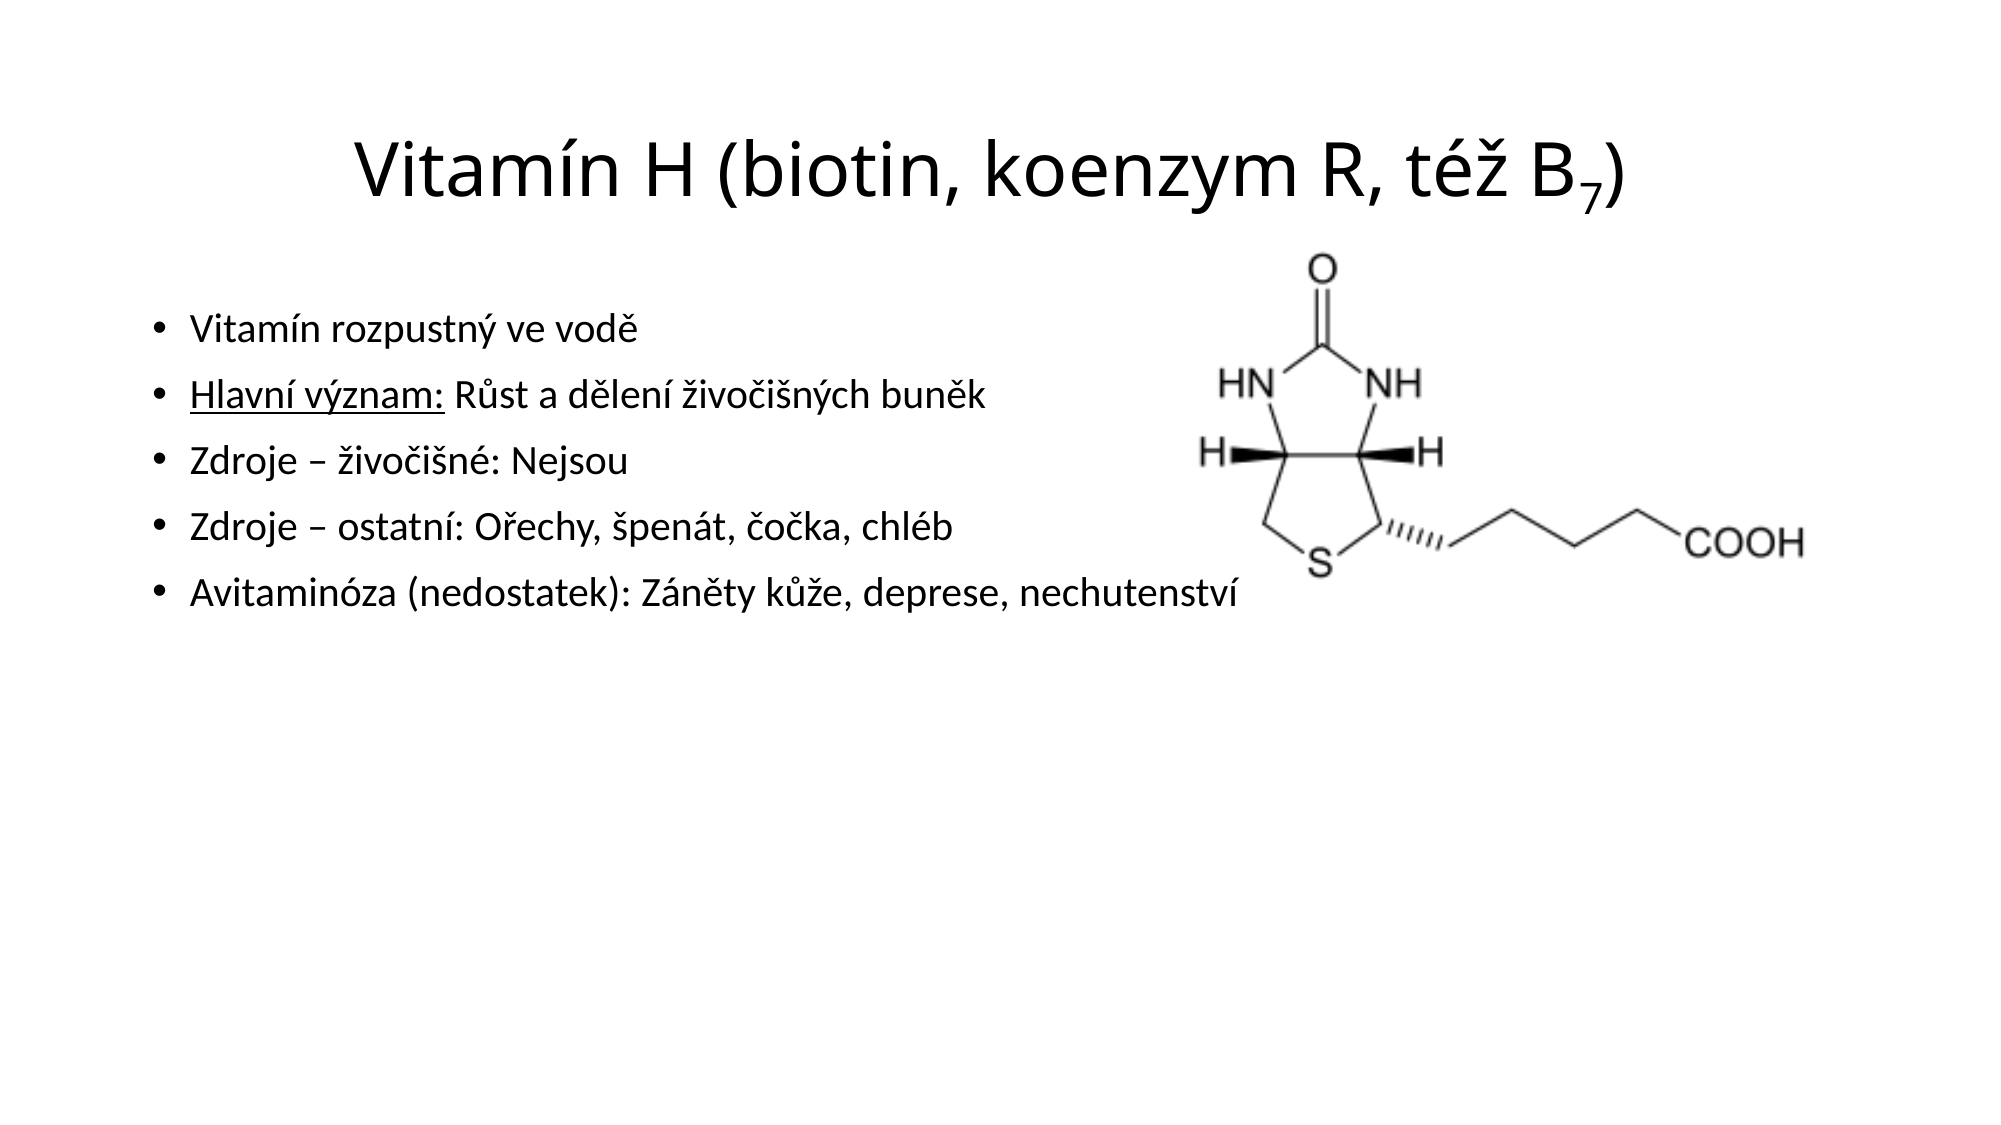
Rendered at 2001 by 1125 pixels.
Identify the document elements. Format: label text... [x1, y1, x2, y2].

list Vitamín rozpustný ve vodě Hlavní význam: Růst a dělení živočišných buněk Zdroje – živočišné: Nejsou Zdroje – ostatní: Ořechy, špenát, čočka, chléb Avitaminóza (nedostatek): Záněty kůže, deprese, nechutenství [137, 299, 1863, 1014]
picture [1181, 236, 1836, 601]
title Vitamín H (biotin, koenzym R, též B7) [137, 59, 1863, 278]
